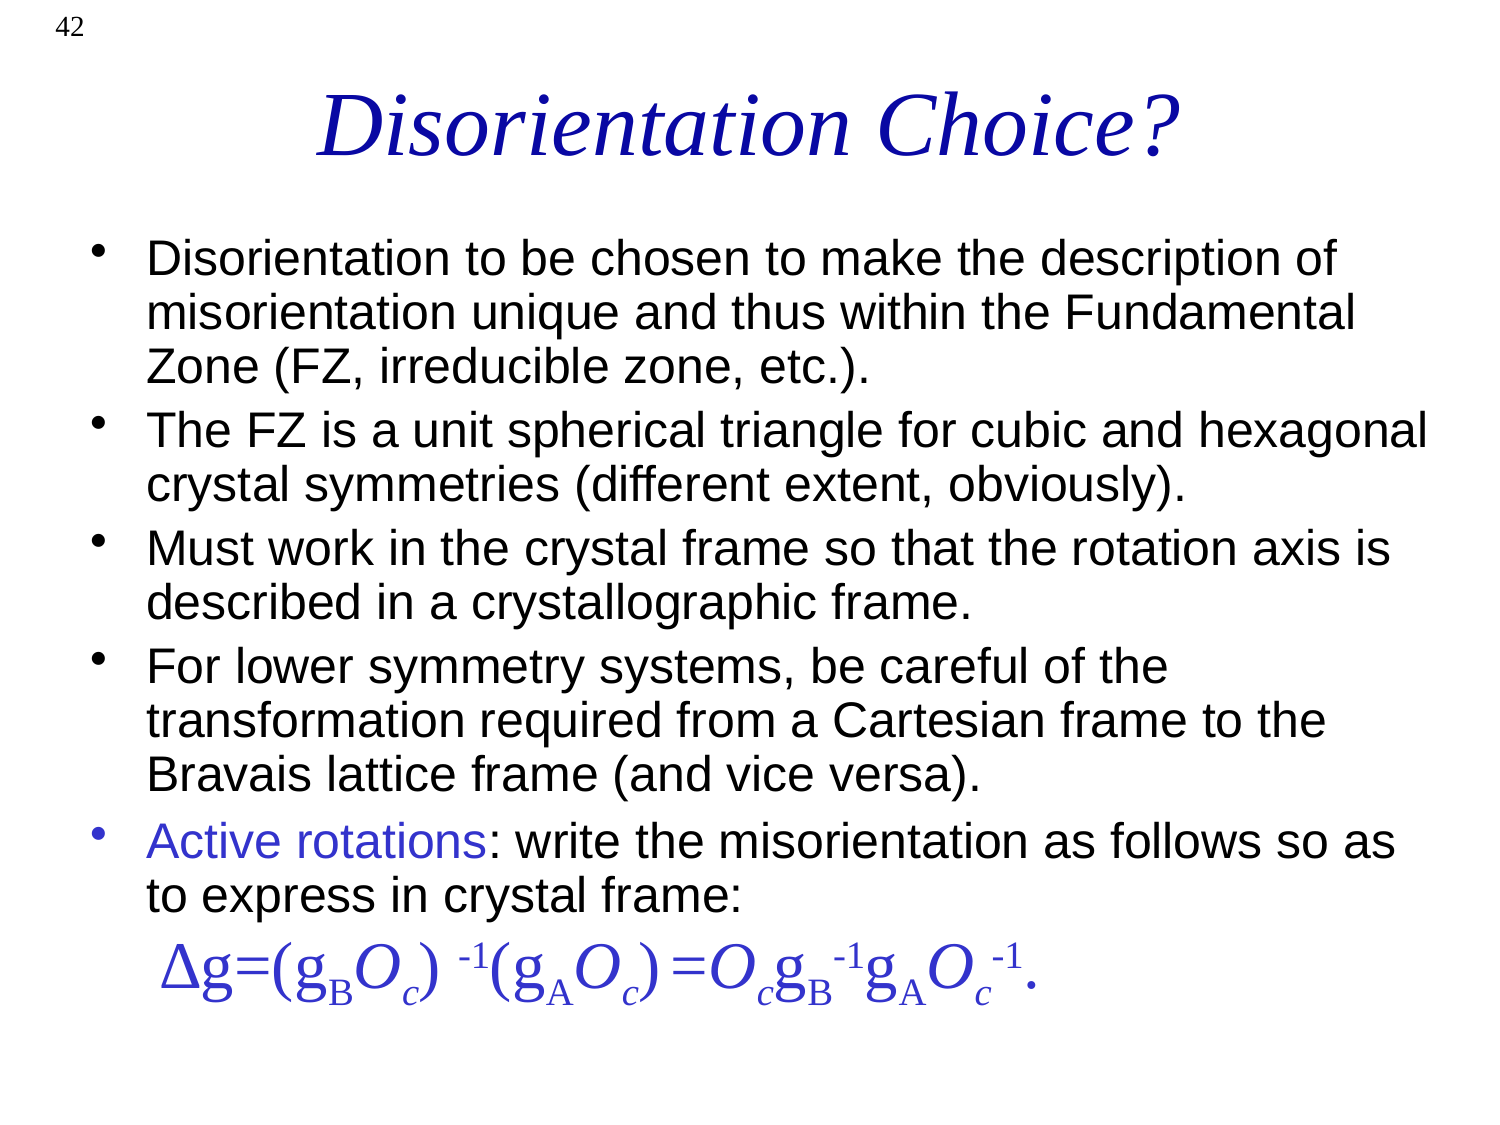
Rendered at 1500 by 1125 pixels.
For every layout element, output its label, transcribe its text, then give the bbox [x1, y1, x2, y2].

title Disorientation Choice? [112, 24, 1388, 213]
slide_number 42 [0, 0, 101, 51]
list Disorientation to be chosen to make the description of misorientation unique and thus within the Fundamental Zone (FZ, irreducible zone, etc.). The FZ is a unit spherical triangle for cubic and hexagonal crystal symmetries (different extent, obviously). Must work in the crystal frame so that the rotation axis is described in a crystallographic frame. For lower symmetry systems, be careful of the transformation required from a Cartesian frame to the Bravais lattice frame (and vice versa). Active rotations: write the misorientation as follows so as to express in crystal frame: ∆g=(gBOc) -1(gAOc) =OcgB-1gAOc-1. [74, 224, 1451, 1026]
